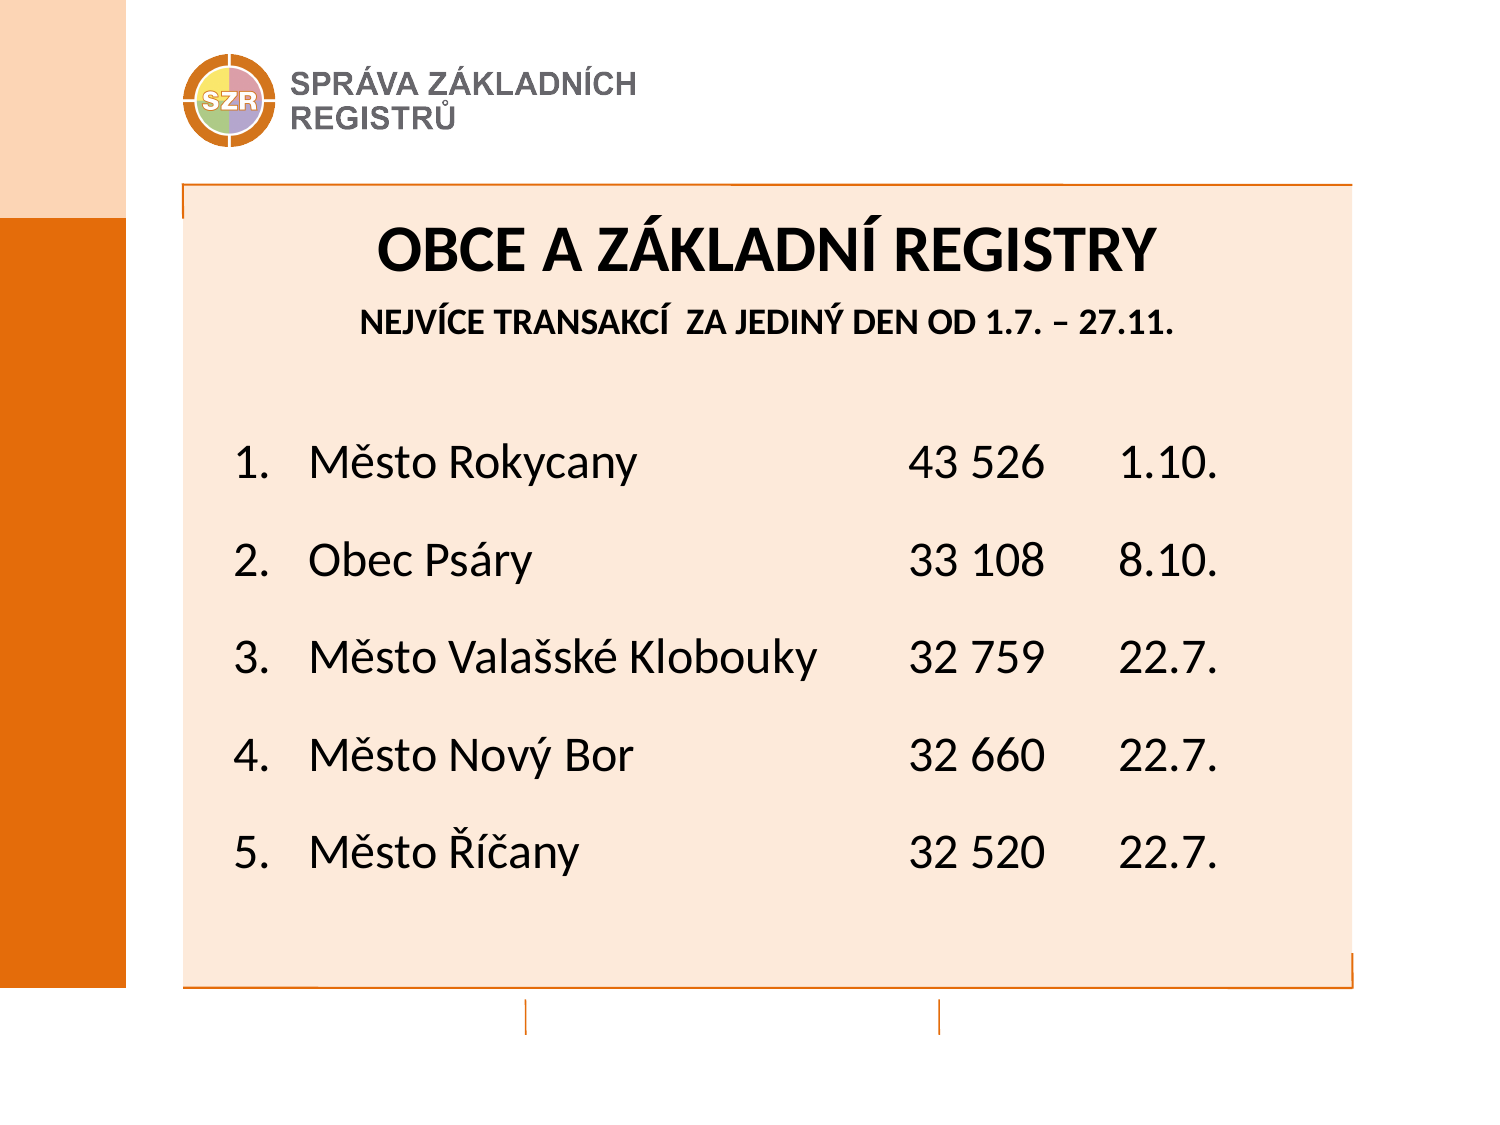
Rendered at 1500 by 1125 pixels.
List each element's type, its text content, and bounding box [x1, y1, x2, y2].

text_box [183, 350, 1353, 987]
text_box [0, 0, 125, 220]
text_box Město Rokycany 43 526 1.10. Obec Psáry 33 108 8.10. Město Valašské Klobouky 32 759 22.7. Město Nový Bor 32 660 22.7. Město Říčany 32 520 22.7. [218, 420, 1317, 942]
text_box Obce a základní registry Nejvíce transakcí za jediný den od 1.7. – 27.11. [183, 196, 1353, 350]
text_box [183, 185, 1353, 196]
picture [182, 54, 636, 148]
text_box [0, 220, 124, 986]
